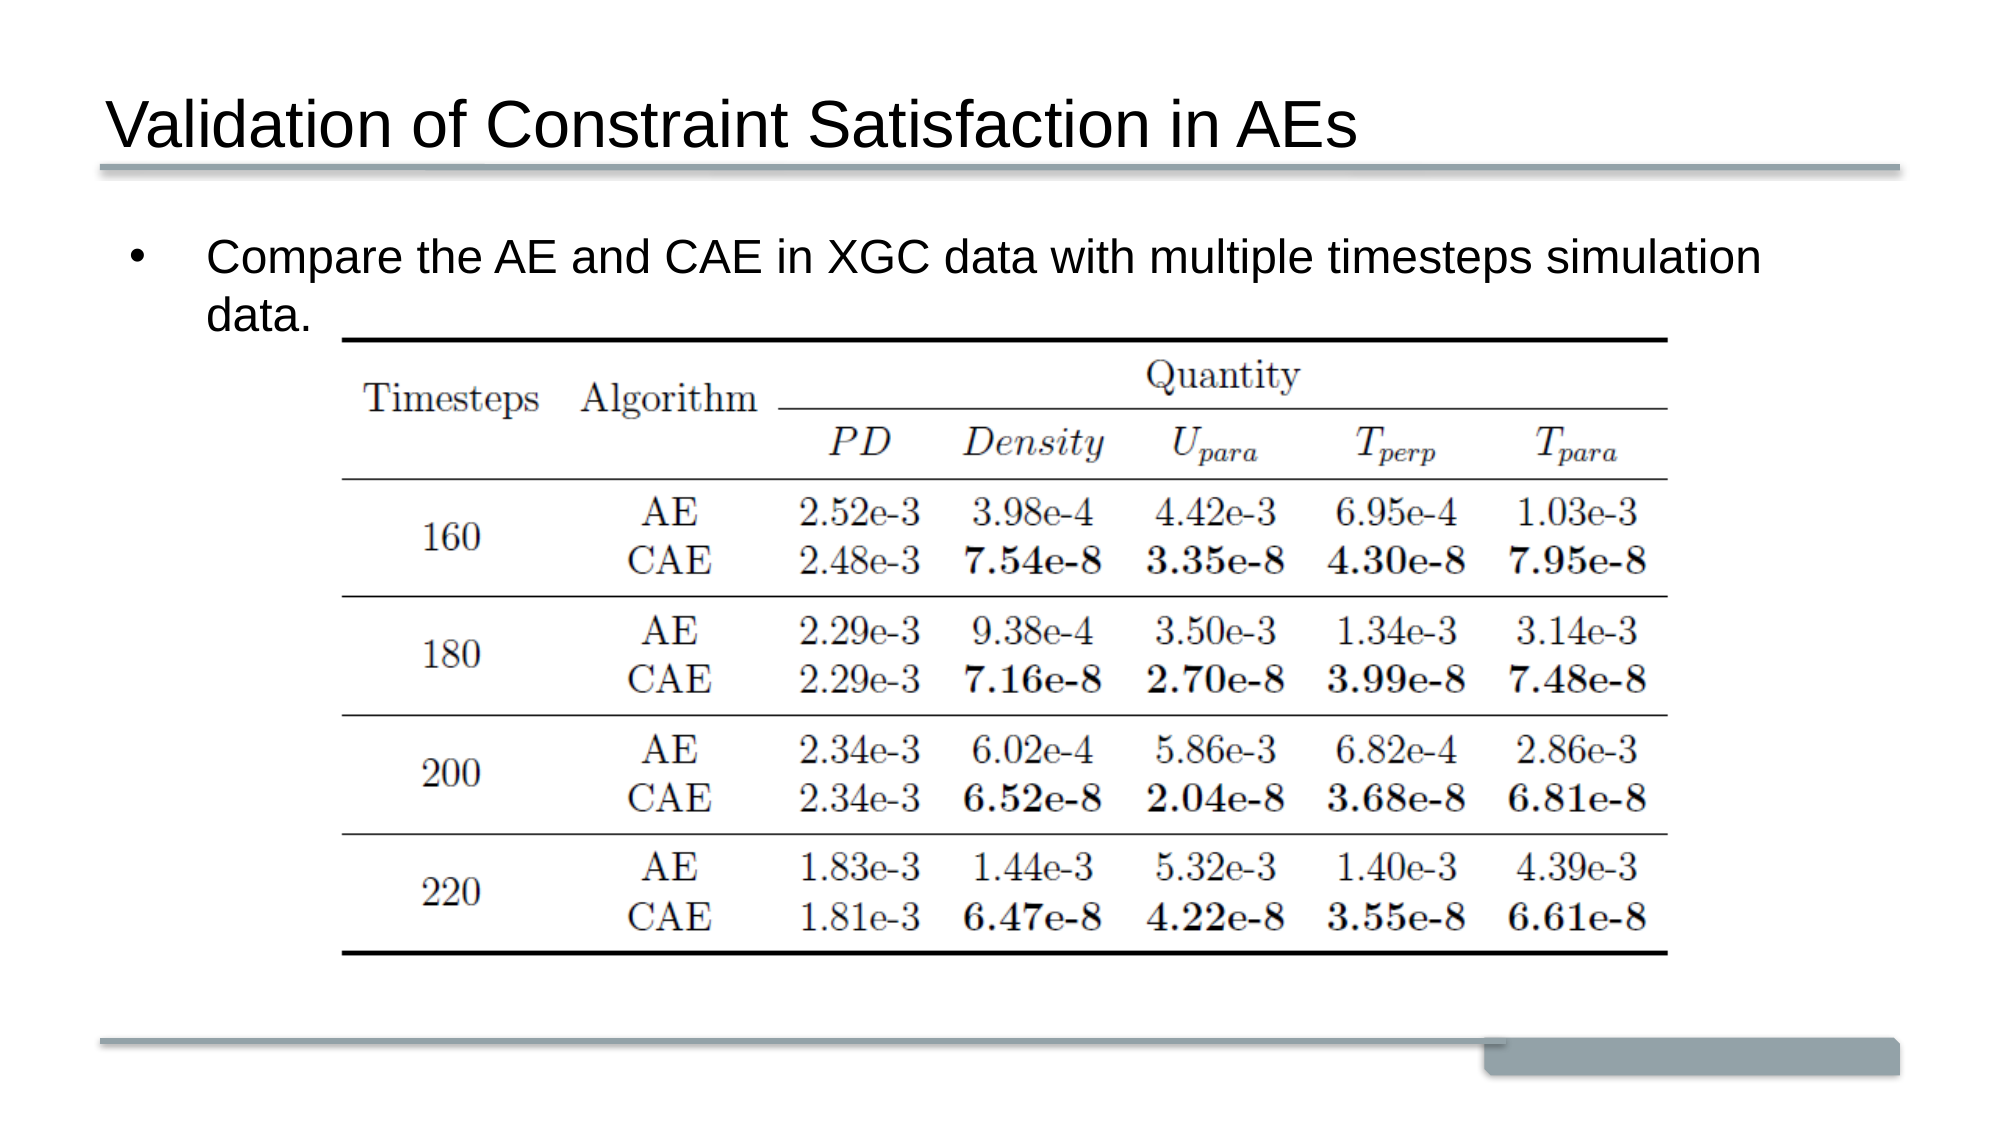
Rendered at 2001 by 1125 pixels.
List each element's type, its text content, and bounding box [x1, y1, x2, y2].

picture [325, 327, 1680, 976]
text_box Compare the AE and CAE in XGC data with multiple timesteps simulation data. [114, 218, 1891, 909]
title Validation of Constraint Satisfaction in AEs [90, 61, 1891, 181]
